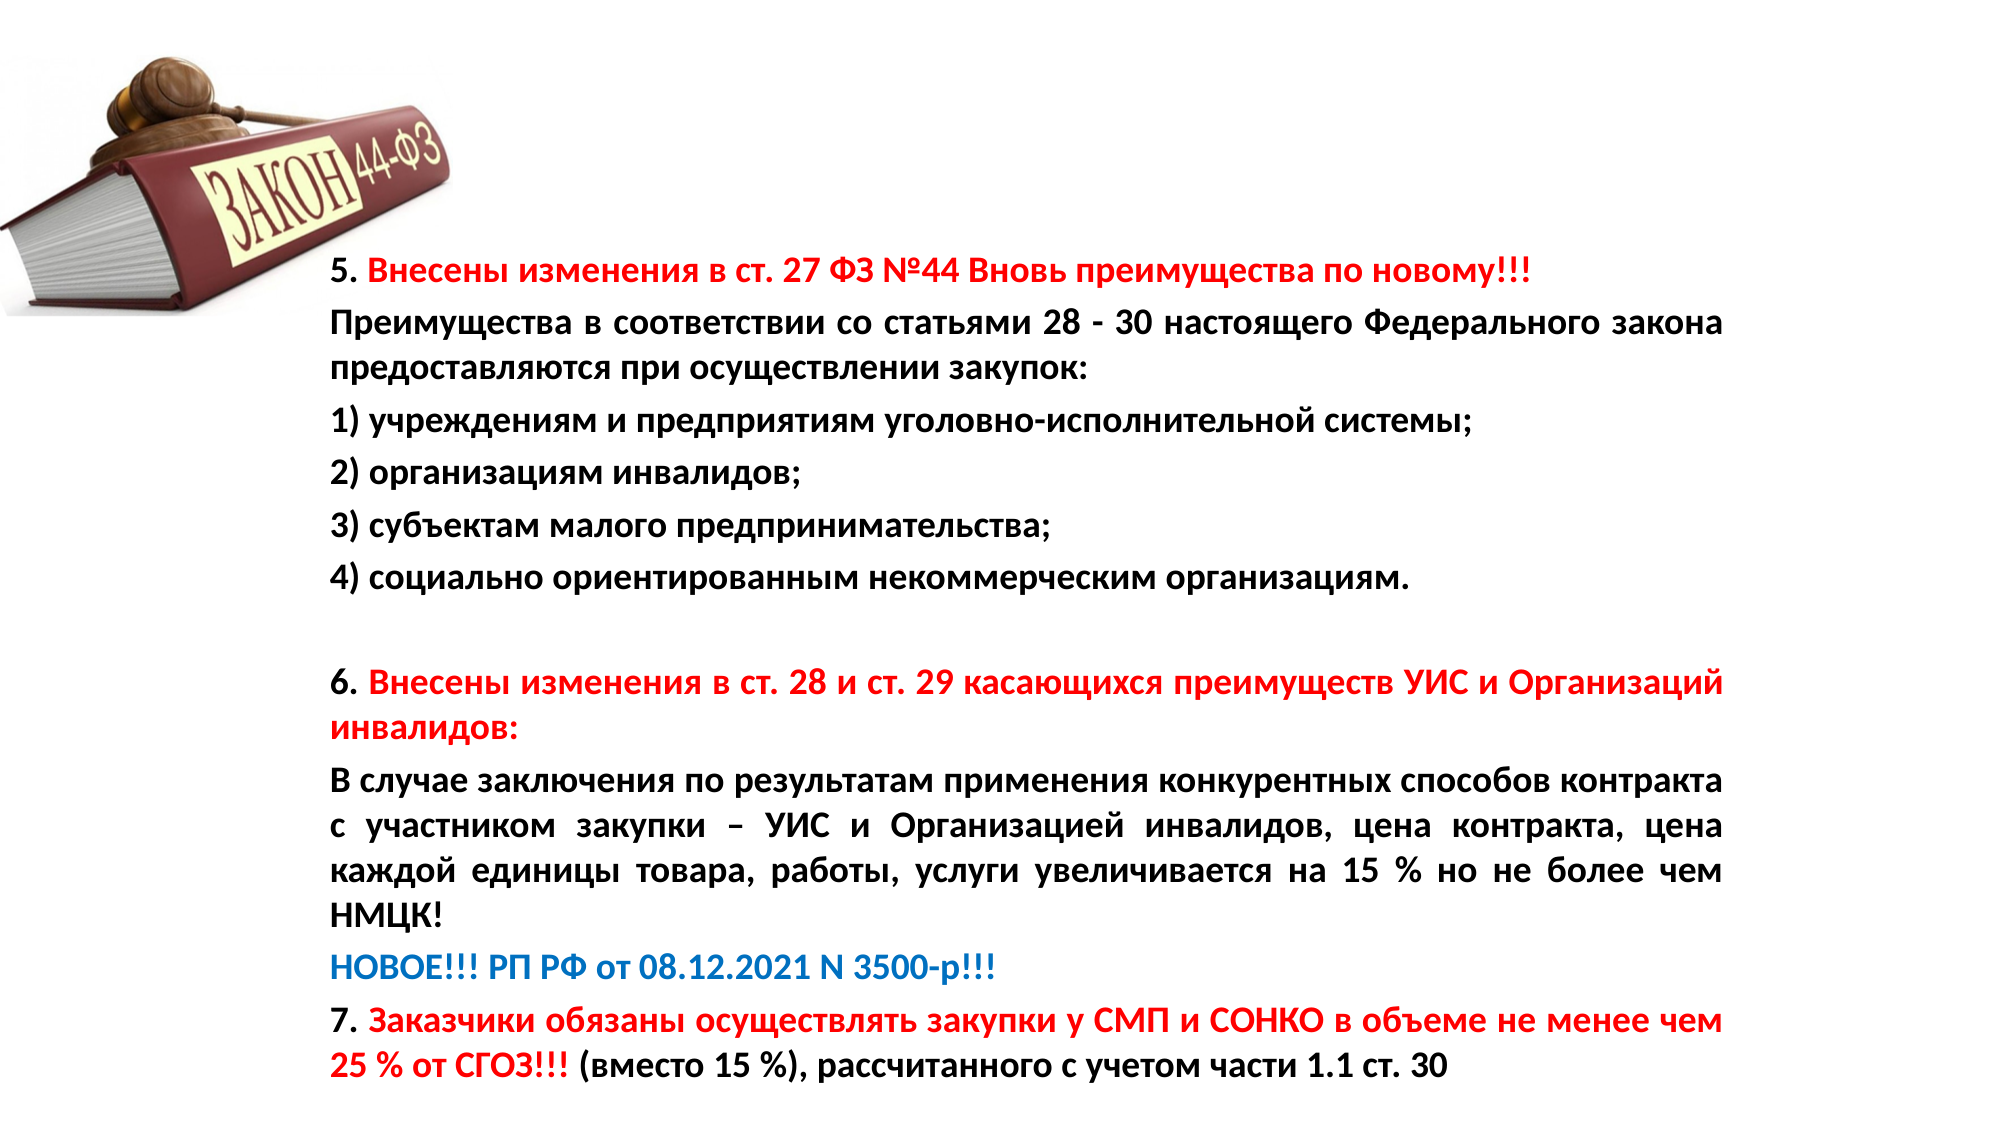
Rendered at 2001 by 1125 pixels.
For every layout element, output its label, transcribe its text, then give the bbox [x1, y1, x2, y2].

list 5. Внесены изменения в ст. 27 ФЗ №44 Вновь преимущества по новому!!! Преимущества в соответствии со статьями 28 - 30 настоящего Федерального закона предоставляются при осуществлении закупок: 1) учреждениям и предприятиям уголовно-исполнительной системы; 2) организациям инвалидов; 3) субъектам малого предпринимательства; 4) социально ориентированным некоммерческим организациям. 6. Внесены изменения в ст. 28 и ст. 29 касающихся преимуществ УИС и Организаций инвалидов: В случае заключения по результатам применения конкурентных способов контракта с участником закупки – УИС и Организацией инвалидов, цена контракта, цена каждой единицы товара, работы, услуги увеличивается на 15 % но не более чем НМЦК! НОВОЕ!!! РП РФ от 08.12.2021 N 3500-р!!! 7. Заказчики обязаны осуществлять закупки у СМП и СОНКО в объеме не менее чем 25 % от СГОЗ!!! (вместо 15 %), рассчитанного с учетом части 1.1 ст. 30 [314, 184, 1740, 1094]
picture [0, 0, 454, 373]
